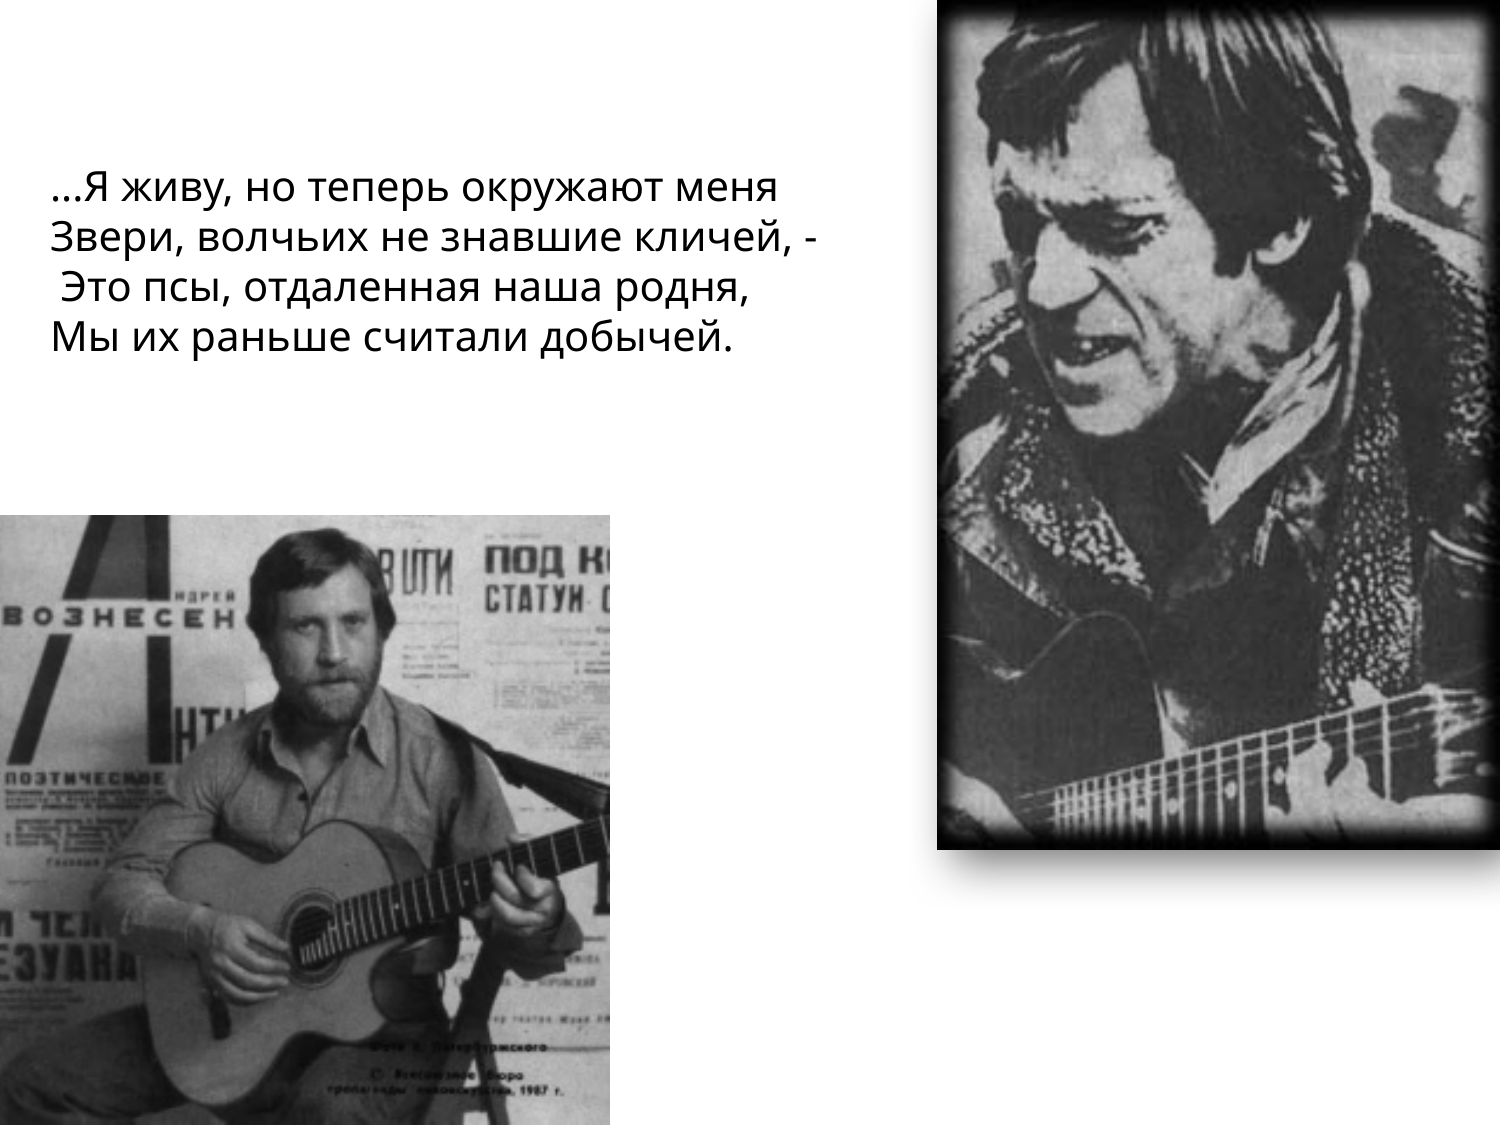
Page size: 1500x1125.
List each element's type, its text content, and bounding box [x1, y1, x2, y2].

text_box ...Я живу, но теперь окружают меня Звери, волчьих не знавшие кличей, - Это псы, отдаленная наша родня, Мы их раньше считали добычей. [35, 152, 926, 413]
picture [937, 0, 1500, 850]
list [0, 515, 610, 1125]
